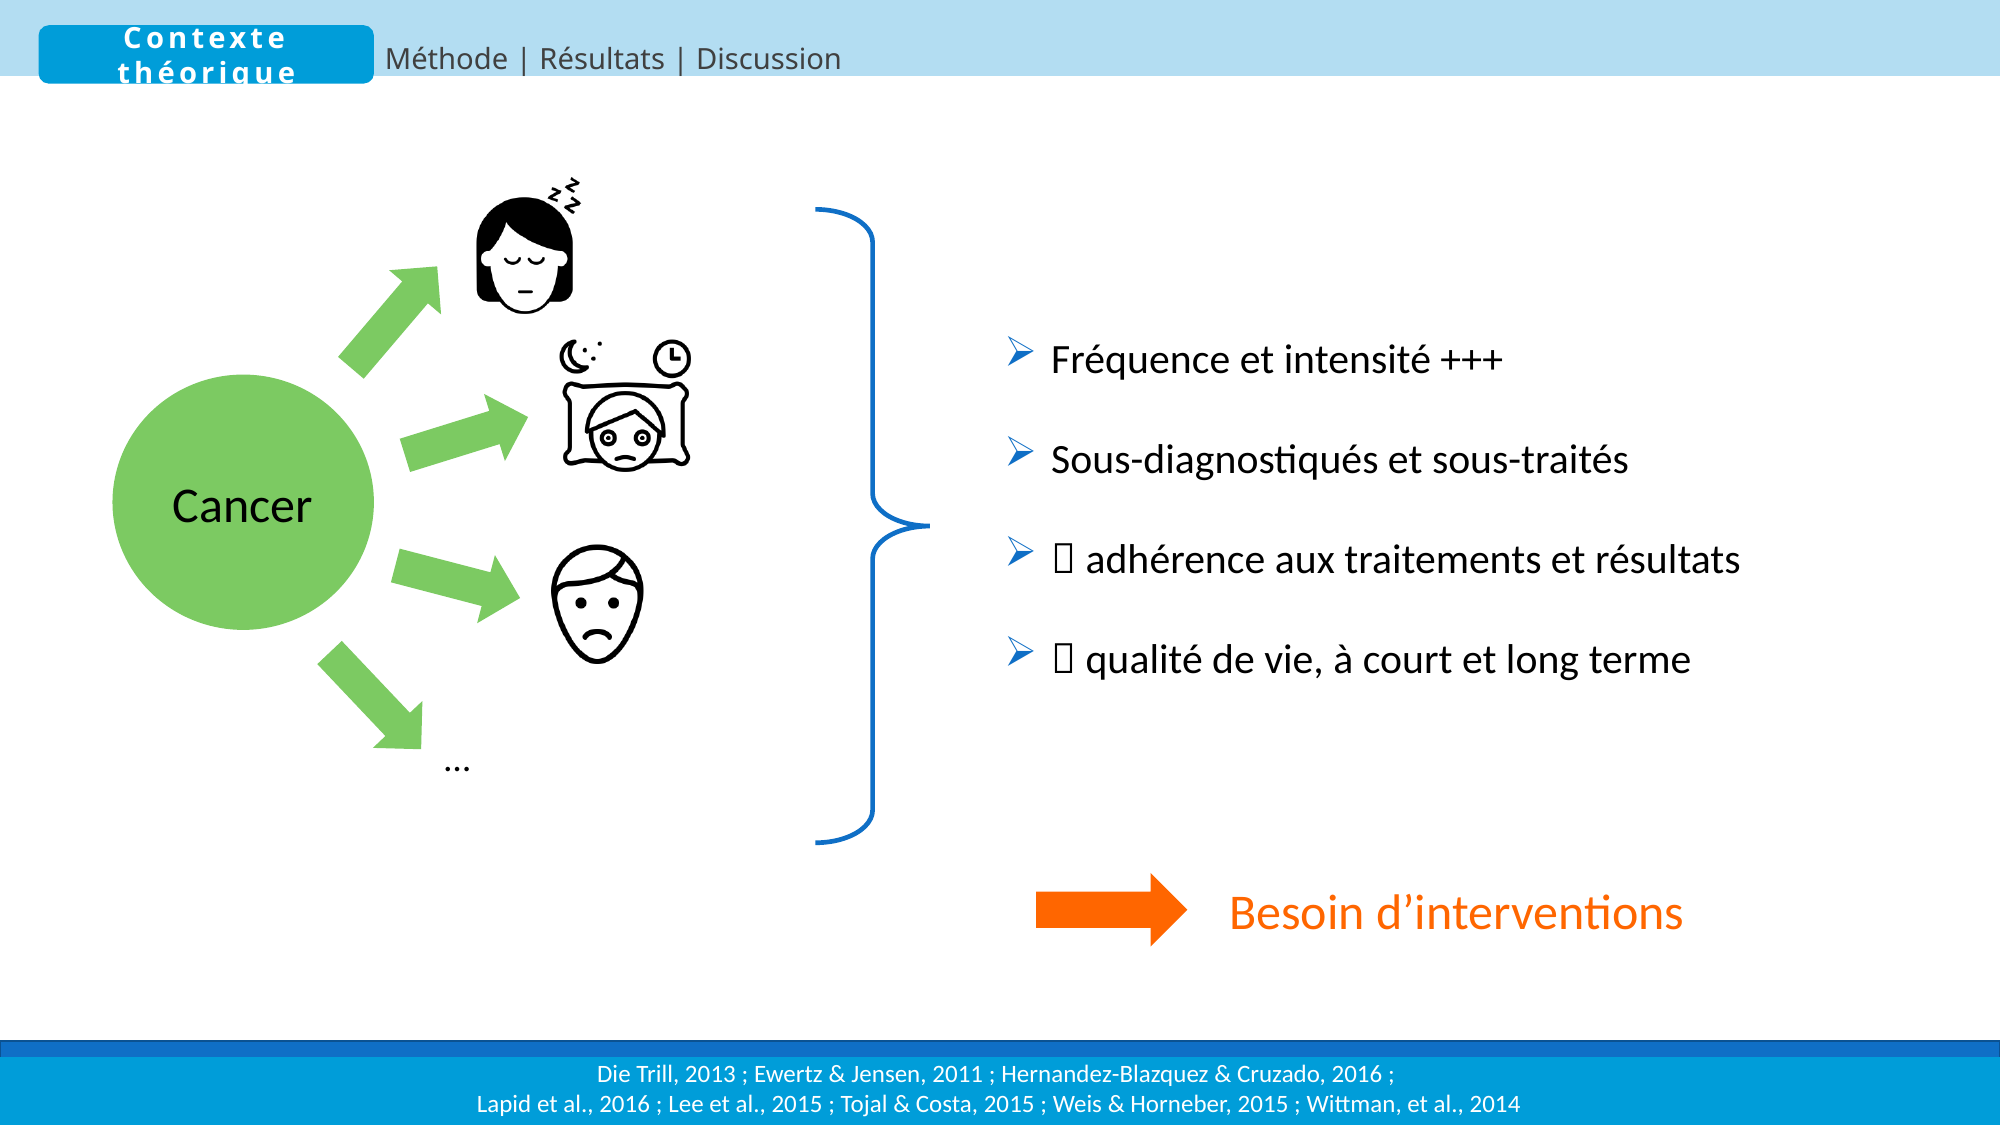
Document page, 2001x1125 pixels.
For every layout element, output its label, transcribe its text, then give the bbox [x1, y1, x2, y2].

text_box Méthode | Résultats | Discussion [369, 32, 1716, 83]
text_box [0, 1041, 2000, 1125]
text_box Contexte théorique [38, 25, 373, 84]
text_box [1036, 872, 1188, 947]
text_box [815, 208, 930, 844]
text_box Fréquence et intensité +++ Sous-diagnostiqués et sous-traités  adhérence aux traitements et résultats  qualité de vie, à court et long terme [989, 324, 1836, 689]
picture [528, 536, 665, 672]
picture [556, 337, 693, 474]
text_box Besoin d’interventions [1214, 871, 1700, 947]
text_box [0, 0, 2000, 76]
picture [460, 177, 597, 314]
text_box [113, 251, 530, 767]
text_box … [429, 767, 486, 787]
